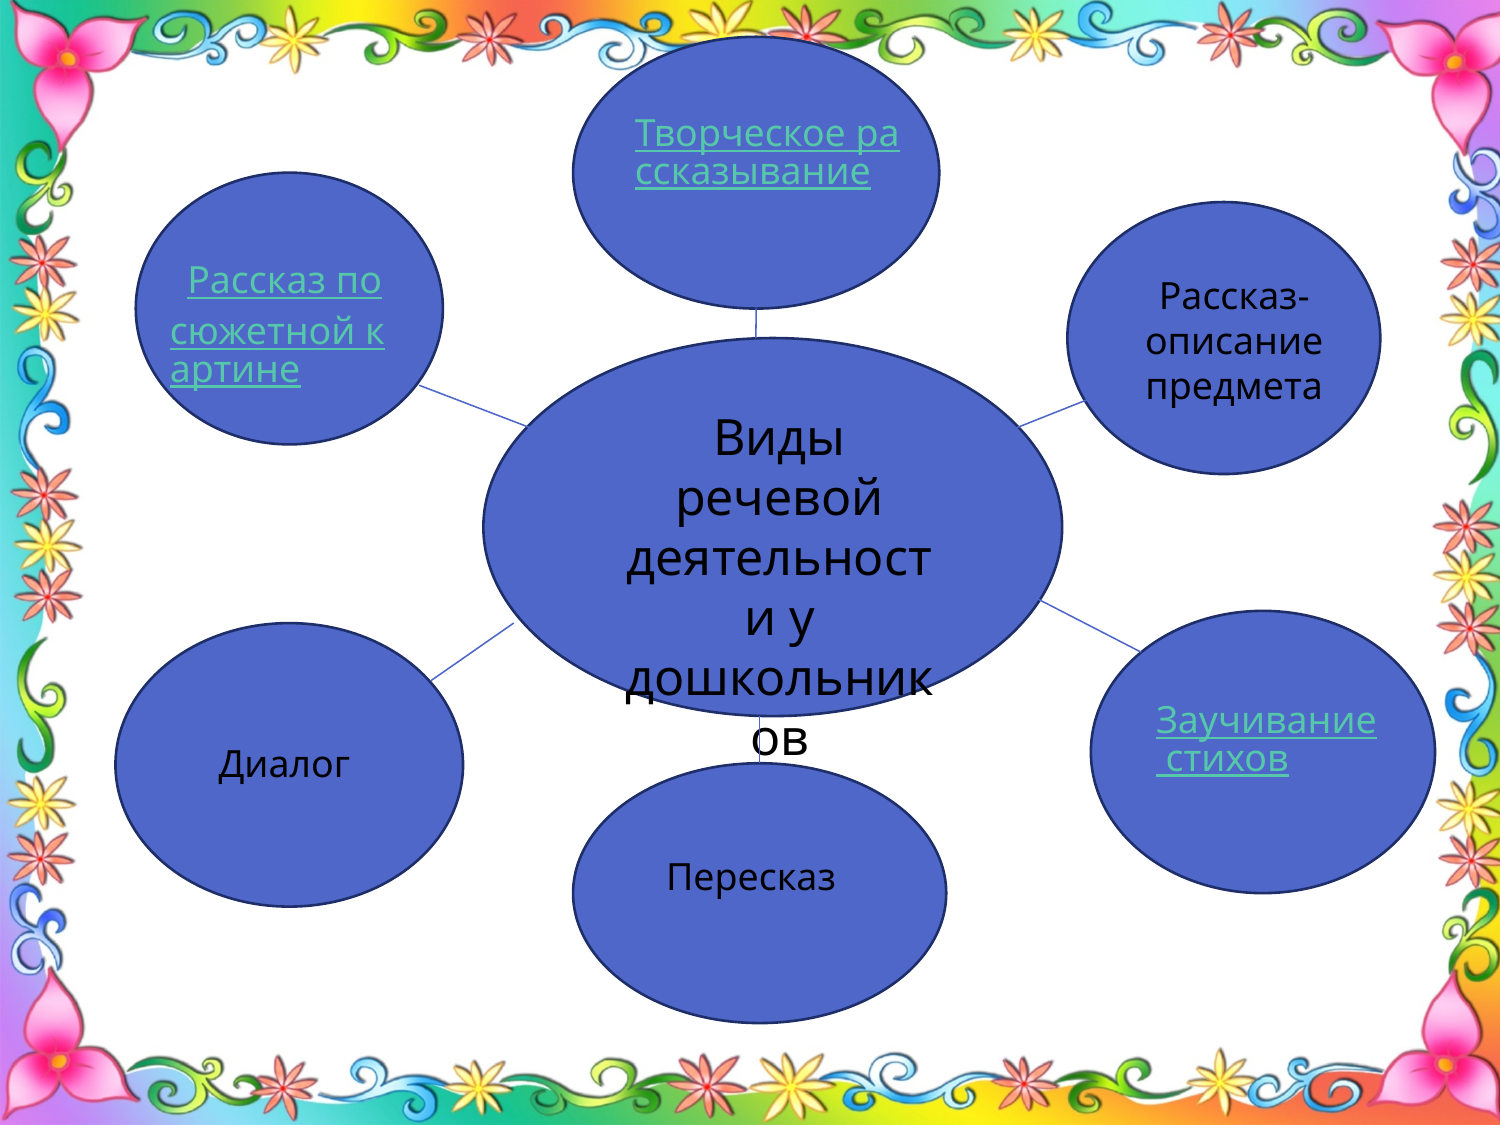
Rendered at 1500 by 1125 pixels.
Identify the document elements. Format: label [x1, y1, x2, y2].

text_box [1009, 584, 1142, 653]
text_box [418, 385, 538, 431]
picture [0, 0, 1500, 1125]
text_box [1009, 398, 1092, 431]
text_box [430, 622, 514, 681]
